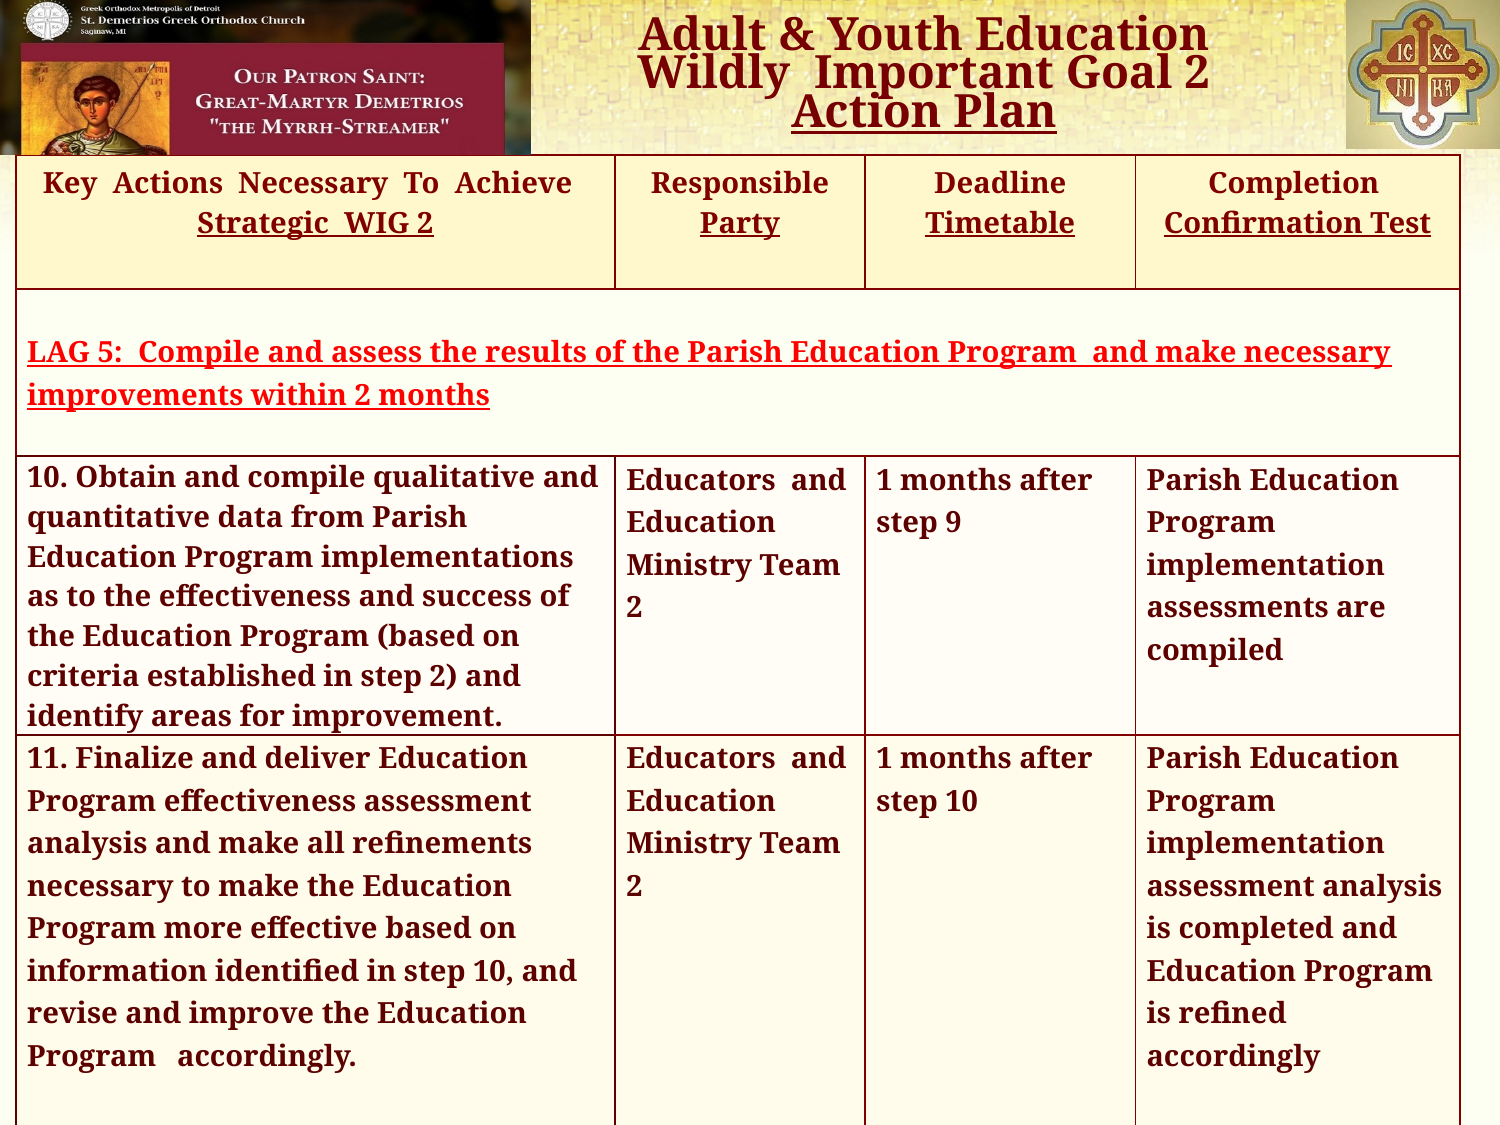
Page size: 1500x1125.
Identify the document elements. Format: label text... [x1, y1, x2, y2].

table_header Completion Confirmation Test [1136, 156, 1459, 288]
table_cell Parish Education Program implementation assessment analysis is completed and Education Program is refined accordingly [1136, 736, 1459, 1125]
table_header Responsible Party [616, 172, 864, 288]
table_cell Educators and Education Ministry Team 2 [616, 457, 864, 734]
text_box Adult & Youth Education Wildly Important Goal 2 Action Plan [550, 0, 1298, 172]
table_cell 11. Finalize and deliver Education Program effectiveness assessment analysis and make all refinements necessary to make the Education Program more effective based on information identified in step 10, and revise and improve the Education Program accordingly. [17, 736, 614, 1125]
table_header Deadline Timetable [866, 172, 1135, 288]
table_cell LAG 5: Compile and assess the results of the Parish Education Program and make necessary improvements within 2 months [17, 290, 1459, 455]
table_header Key Actions Necessary To Achieve Strategic WIG 2 [17, 156, 614, 288]
table_cell 1 months after step 9 [866, 457, 1135, 734]
table_cell Parish Education Program implementation assessments are compiled [1136, 457, 1459, 734]
table_cell 1 months after step 10 [866, 736, 1135, 1125]
table_cell Educators and Education Ministry Team 2 [616, 736, 864, 1125]
picture [0, 0, 550, 252]
picture [1298, 0, 1500, 252]
table_cell 10. Obtain and compile qualitative and quantitative data from Parish Education Program implementations as to the effectiveness and success of the Education Program (based on criteria established in step 2) and identify areas for improvement. [17, 457, 614, 734]
